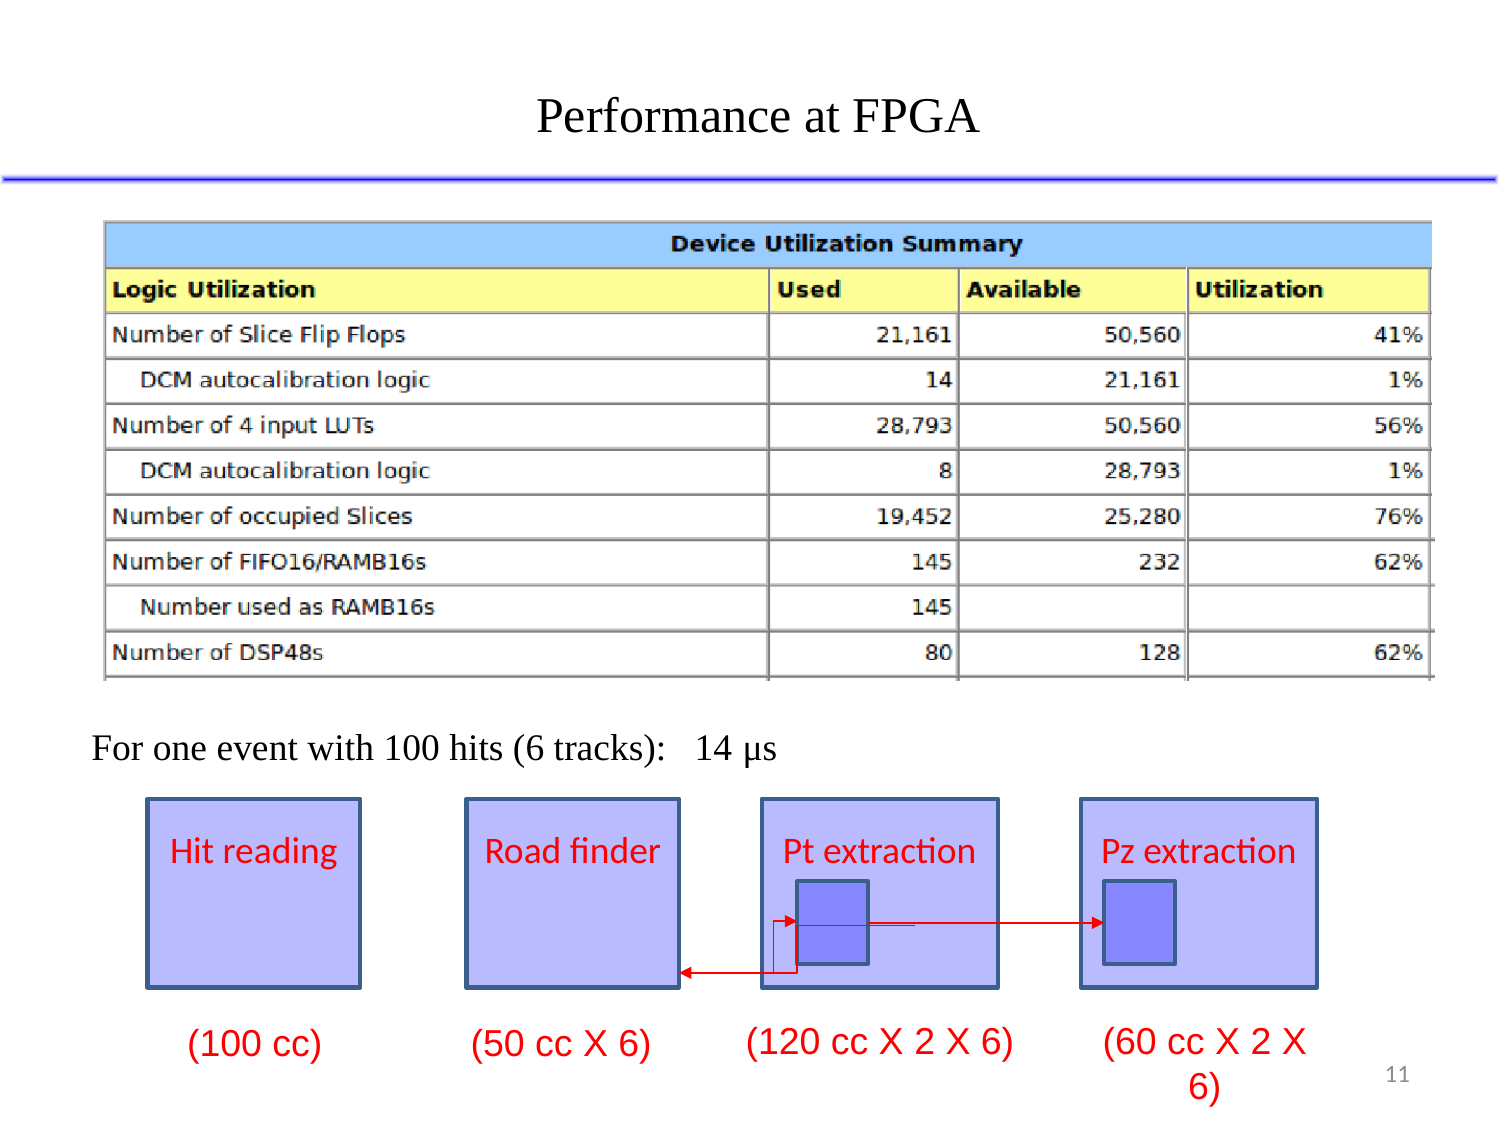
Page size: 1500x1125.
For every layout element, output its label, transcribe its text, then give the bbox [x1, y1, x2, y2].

text_box [795, 879, 870, 923]
text_box Pt extraction [760, 797, 1000, 923]
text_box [678, 925, 916, 974]
text_box Hit reading [145, 797, 362, 990]
text_box (50 cc X 6) [455, 1011, 667, 1072]
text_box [758, 935, 813, 960]
text_box Performance at FPGA [521, 74, 996, 150]
text_box Road finder [464, 797, 681, 990]
text_box [0, 172, 1500, 185]
text_box (120 cc X 2 X 6) [679, 1009, 1068, 1070]
text_box For one event with 100 hits (6 tracks): 14 μs [76, 715, 1412, 776]
picture [100, 216, 1435, 681]
text_box (100 cc) [172, 1011, 338, 1072]
text_box [1102, 879, 1177, 966]
slide_number 11 [1074, 1042, 1425, 1103]
text_box Pt extraction [760, 930, 1000, 990]
text_box (60 cc X 2 X 6) [1068, 1009, 1341, 1115]
text_box Pz extraction [1079, 797, 1319, 990]
